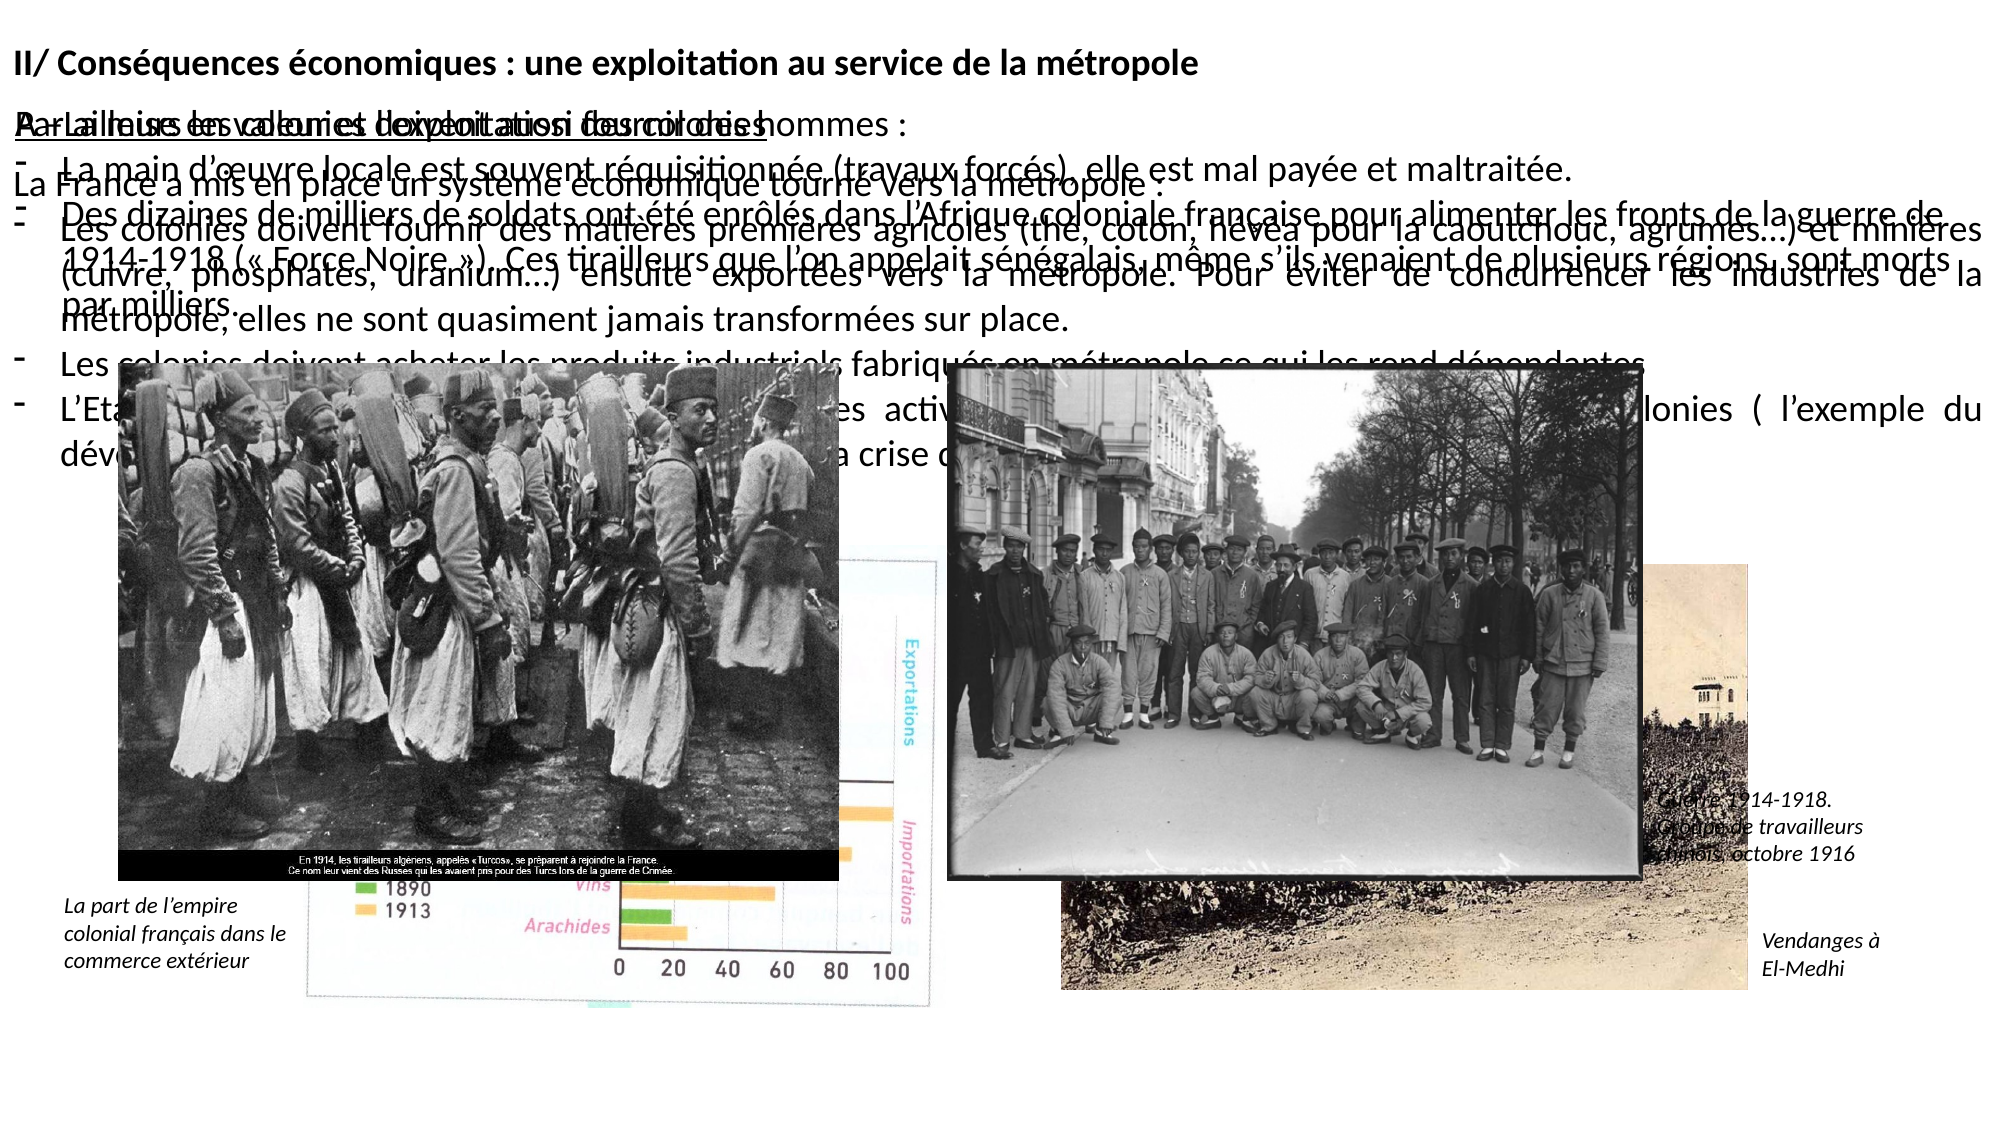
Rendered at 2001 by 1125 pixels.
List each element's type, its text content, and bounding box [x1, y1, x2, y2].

text_box Par ailleurs les colonies doivent aussi fournir des hommes : La main d’œuvre locale est souvent réquisitionnée (travaux forcés), elle est mal payée et maltraitée. Des dizaines de milliers de soldats ont été enrôlés dans l’Afrique coloniale française pour alimenter les fronts de la guerre de 1914-1918 (« Force Noire »). Ces tirailleurs que l’on appelait sénégalais, même s’ils venaient de plusieurs régions, sont morts par milliers. [0, 91, 2000, 331]
text_box Guerre 1914-1918. Groupe de travailleurs chinois, octobre 1916 [1748, 776, 1896, 874]
text_box II/ Conséquences économiques : une exploitation au service de la métropole [0, 30, 1371, 91]
text_box La part de l’empire colonial français dans le commerce extérieur [49, 883, 303, 981]
text_box Vendanges à El-Medhi [1748, 918, 1909, 989]
picture [947, 363, 1748, 990]
text_box La France a mis en place un système économique tourné vers la métropole : Les colonies doivent fournir des matières premières agricoles (thé, coton, hévéa pour la caoutchouc, agrumes…) et minières (cuivre, phosphates, uranium…) ensuite exportées vers la métropole. Pour éviter de concurrencer les industries de la métropole, elles ne sont quasiment jamais transformées sur place. Les colonies doivent acheter les produits industriels fabriqués en métropole ce qui les rend dépendantes L’Etat peut aussi faire le choix de délocaliser des activités agricoles de la métropole vers ses colonies ( l’exemple du développement de la viticulture en Algérie suite à la crise du phylloxéra dans les années 1870). [0, 331, 2000, 482]
picture [118, 363, 946, 1008]
